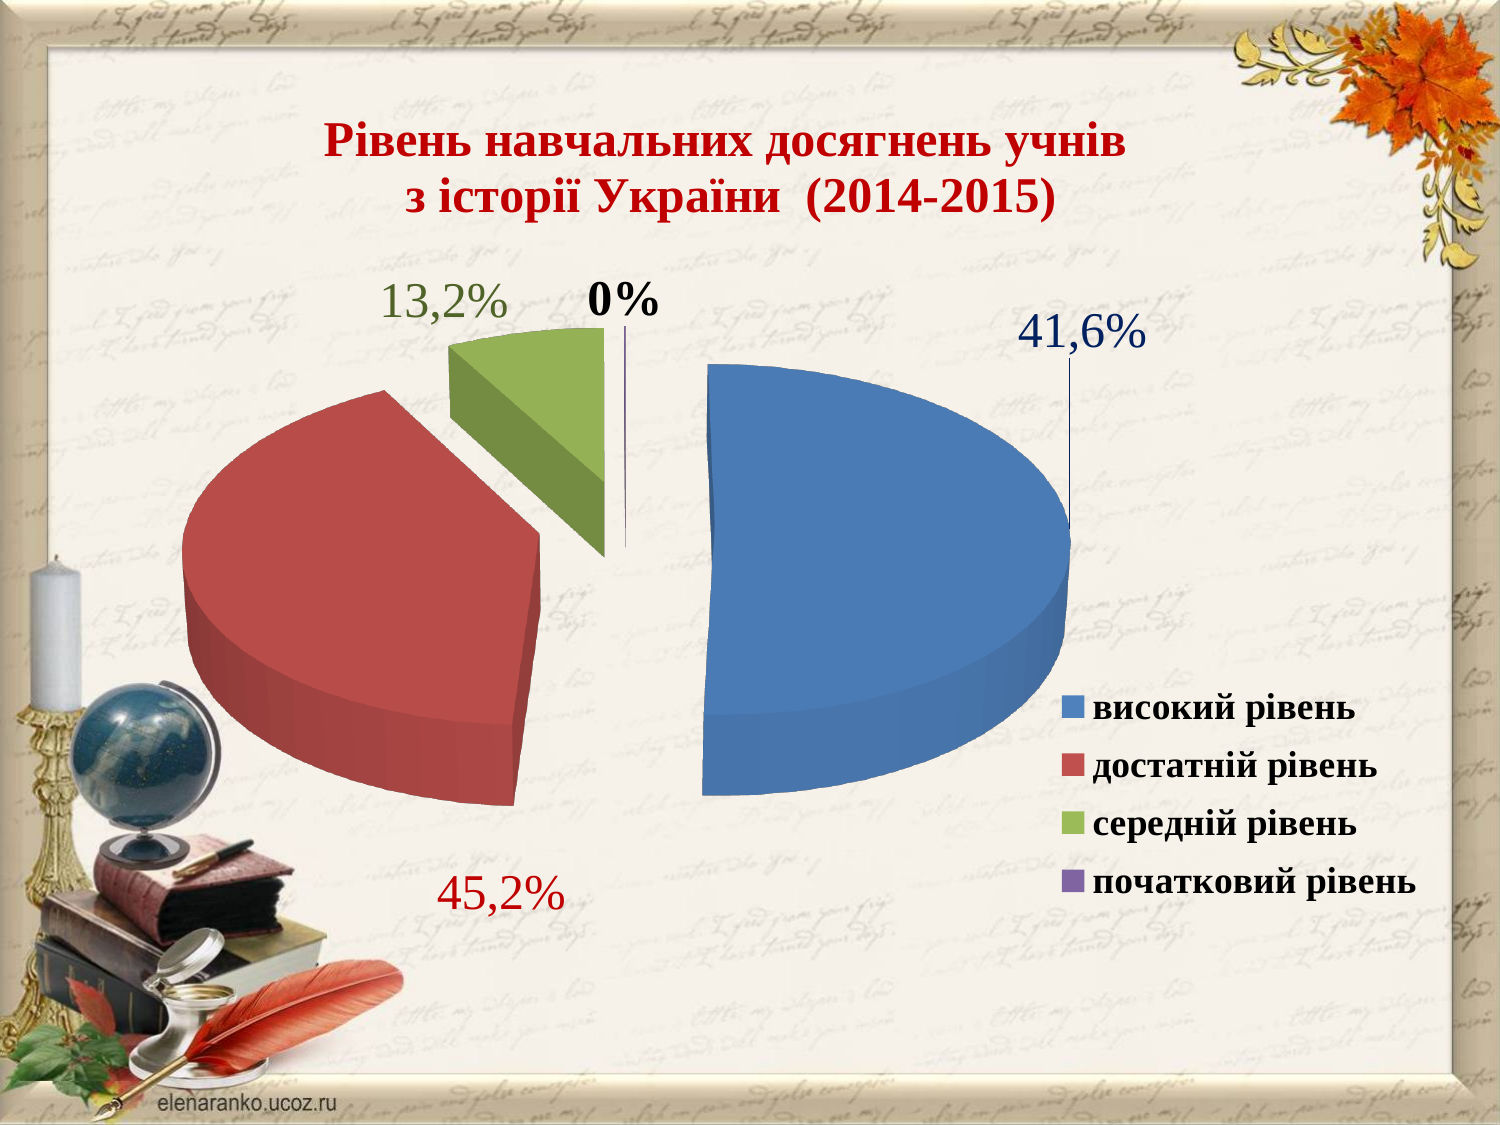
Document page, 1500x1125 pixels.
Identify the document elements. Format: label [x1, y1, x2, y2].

picture [0, 0, 1500, 1125]
chart [34, 93, 1442, 951]
